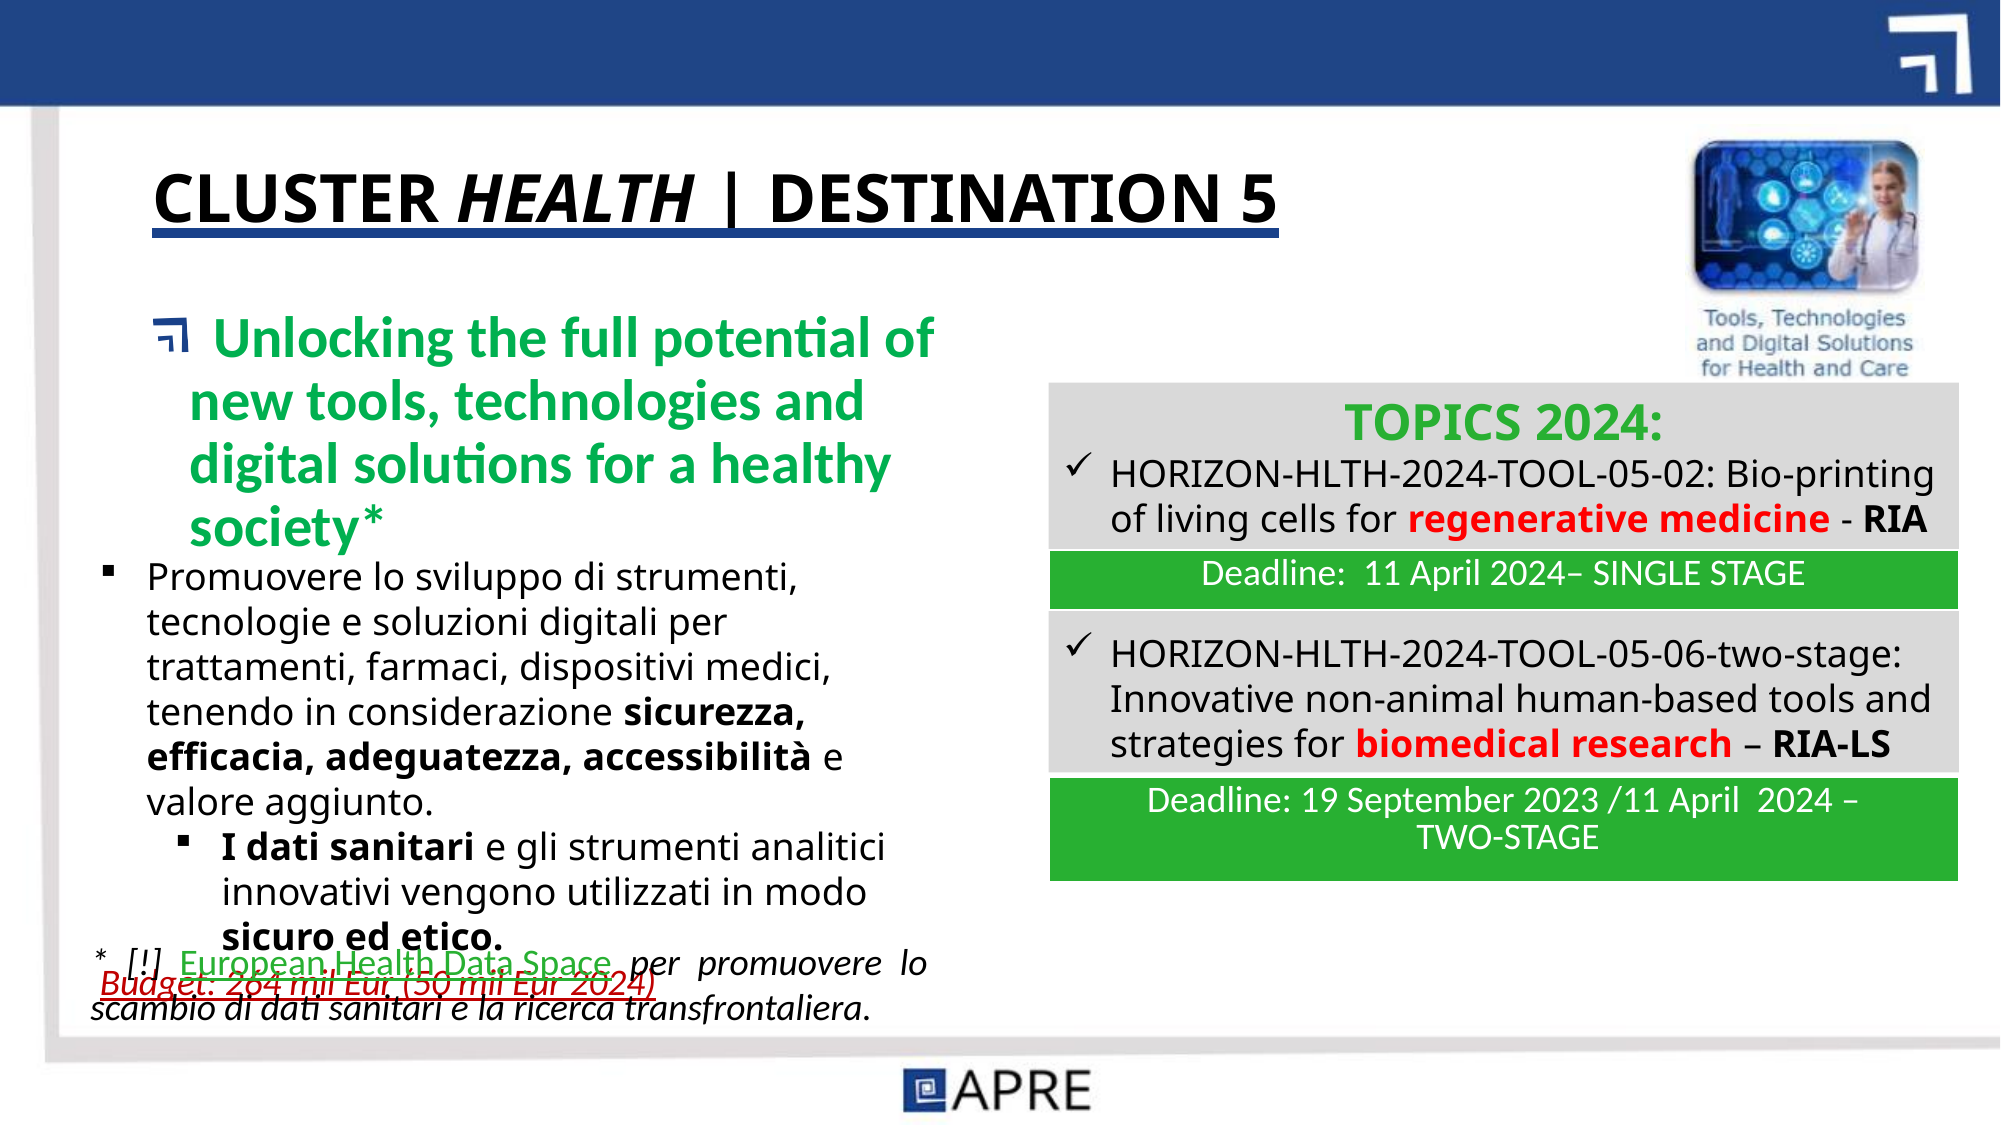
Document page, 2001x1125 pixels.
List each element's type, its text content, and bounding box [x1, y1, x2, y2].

text_box TOPICS 2024: HORIZON-HLTH-2024-TOOL-05-02: Bio-printing of living cells for regenerative medicine - RIA HORIZON-HLTH-2024-TOOL-05-06-two-stage: Innovative non-animal human-based tools and strategies for biomedical research – RIA-LS [1048, 611, 1959, 773]
table_header Deadline: 11 April 2024– SINGLE STAGE [1050, 551, 1958, 609]
title CLUSTER HEALTH | DESTINATION 5 [137, 125, 1685, 278]
text_box * [!] European Health Data Space per promuovere lo scambio di dati sanitari e la ricerca transfrontaliera. [75, 930, 943, 1036]
picture [0, 0, 2001, 1125]
list Unlocking the full potential of new tools, technologies and digital solutions for a healthy society* [137, 299, 982, 1014]
text_box Promuovere lo sviluppo di strumenti, tecnologie e soluzioni digitali per trattamenti, farmaci, dispositivi medici, tenendo in considerazione sicurezza, efficacia, adeguatezza, accessibilità e valore aggiunto. I dati sanitari e gli strumenti analitici innovativi vengono utilizzati in modo sicuro ed etico. Budget: 264 mil Eur (50 mil Eur 2024) [85, 545, 934, 930]
table_header Deadline: 19 September 2023 /11 April 2024 – TWO-STAGE [1050, 778, 1958, 881]
text_box TOPICS 2024: HORIZON-HLTH-2024-TOOL-05-02: Bio-printing of living cells for regenerative medicine - RIA HORIZON-HLTH-2024-TOOL-05-06-two-stage: Innovative non-animal human-based tools and strategies for biomedical research – RIA-LS [1048, 382, 1959, 549]
